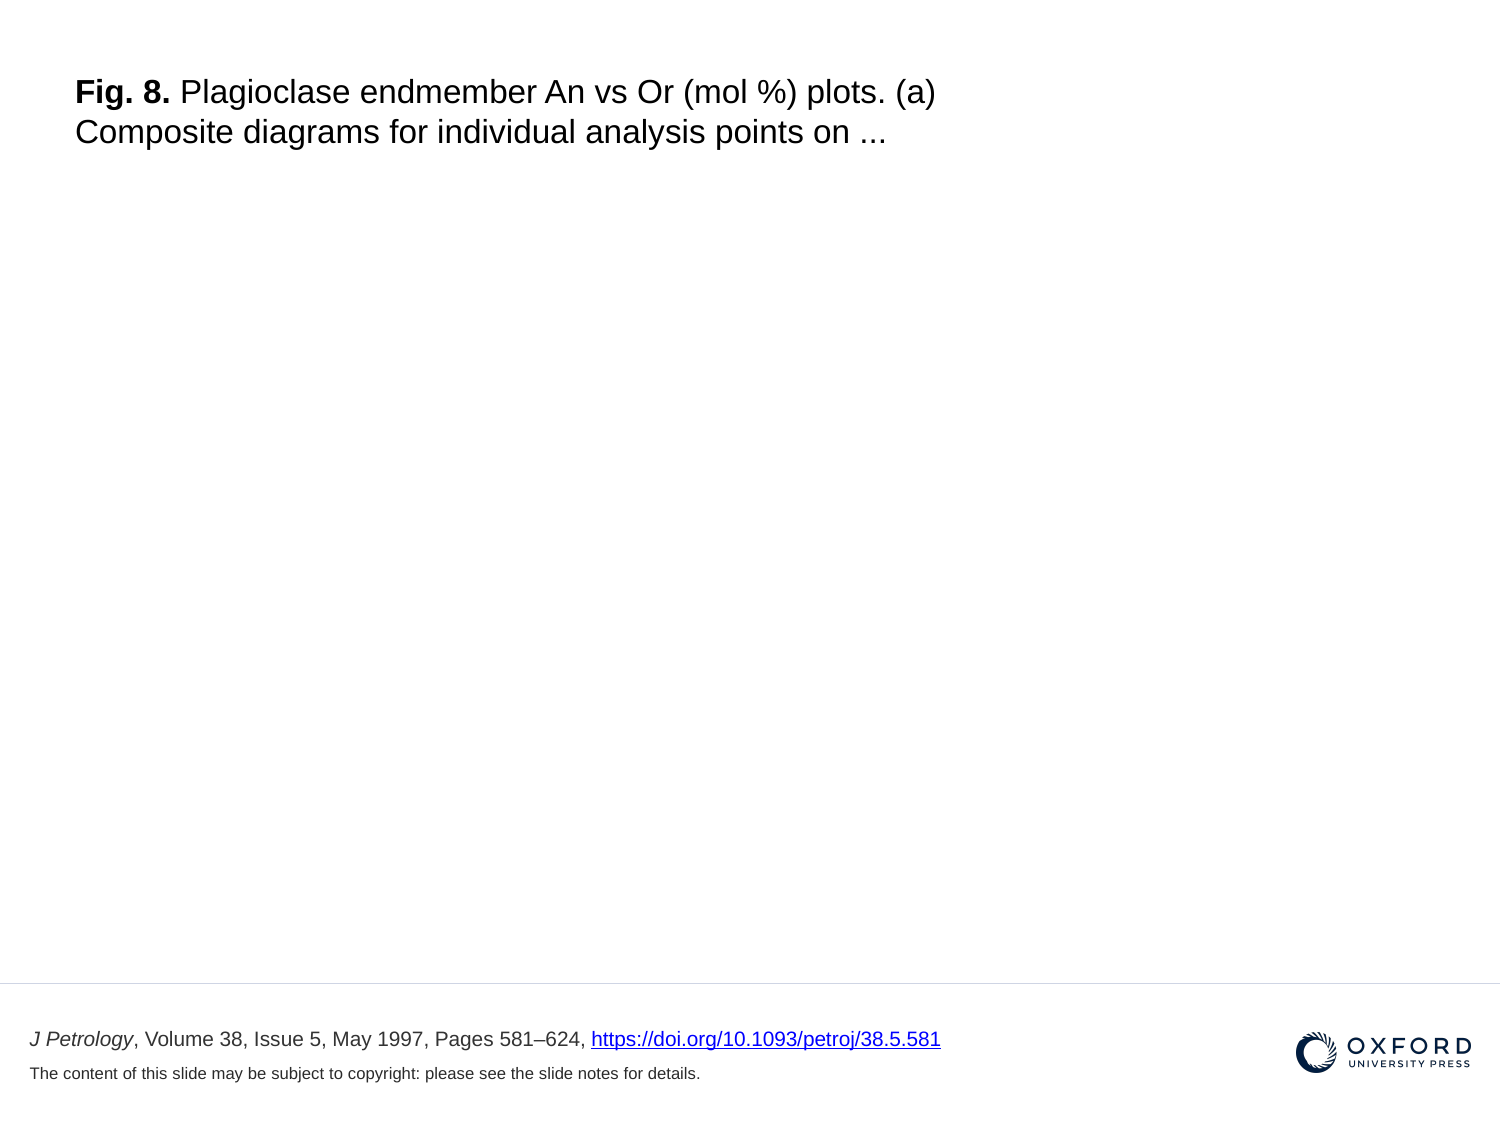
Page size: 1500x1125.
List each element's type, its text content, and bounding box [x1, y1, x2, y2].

title Fig. 8. Plagioclase endmember An vs Or (mol %) plots. (a) Composite diagrams for individual analysis points on ... [75, 69, 1078, 171]
footer J Petrology, Volume 38, Issue 5, May 1997, Pages 581–624, https://doi.org/10.1093/petroj/38.5.581 The content of this slide may be subject to copyright: please see the slide notes for details. [0, 983, 1260, 1125]
picture [1296, 1032, 1471, 1073]
